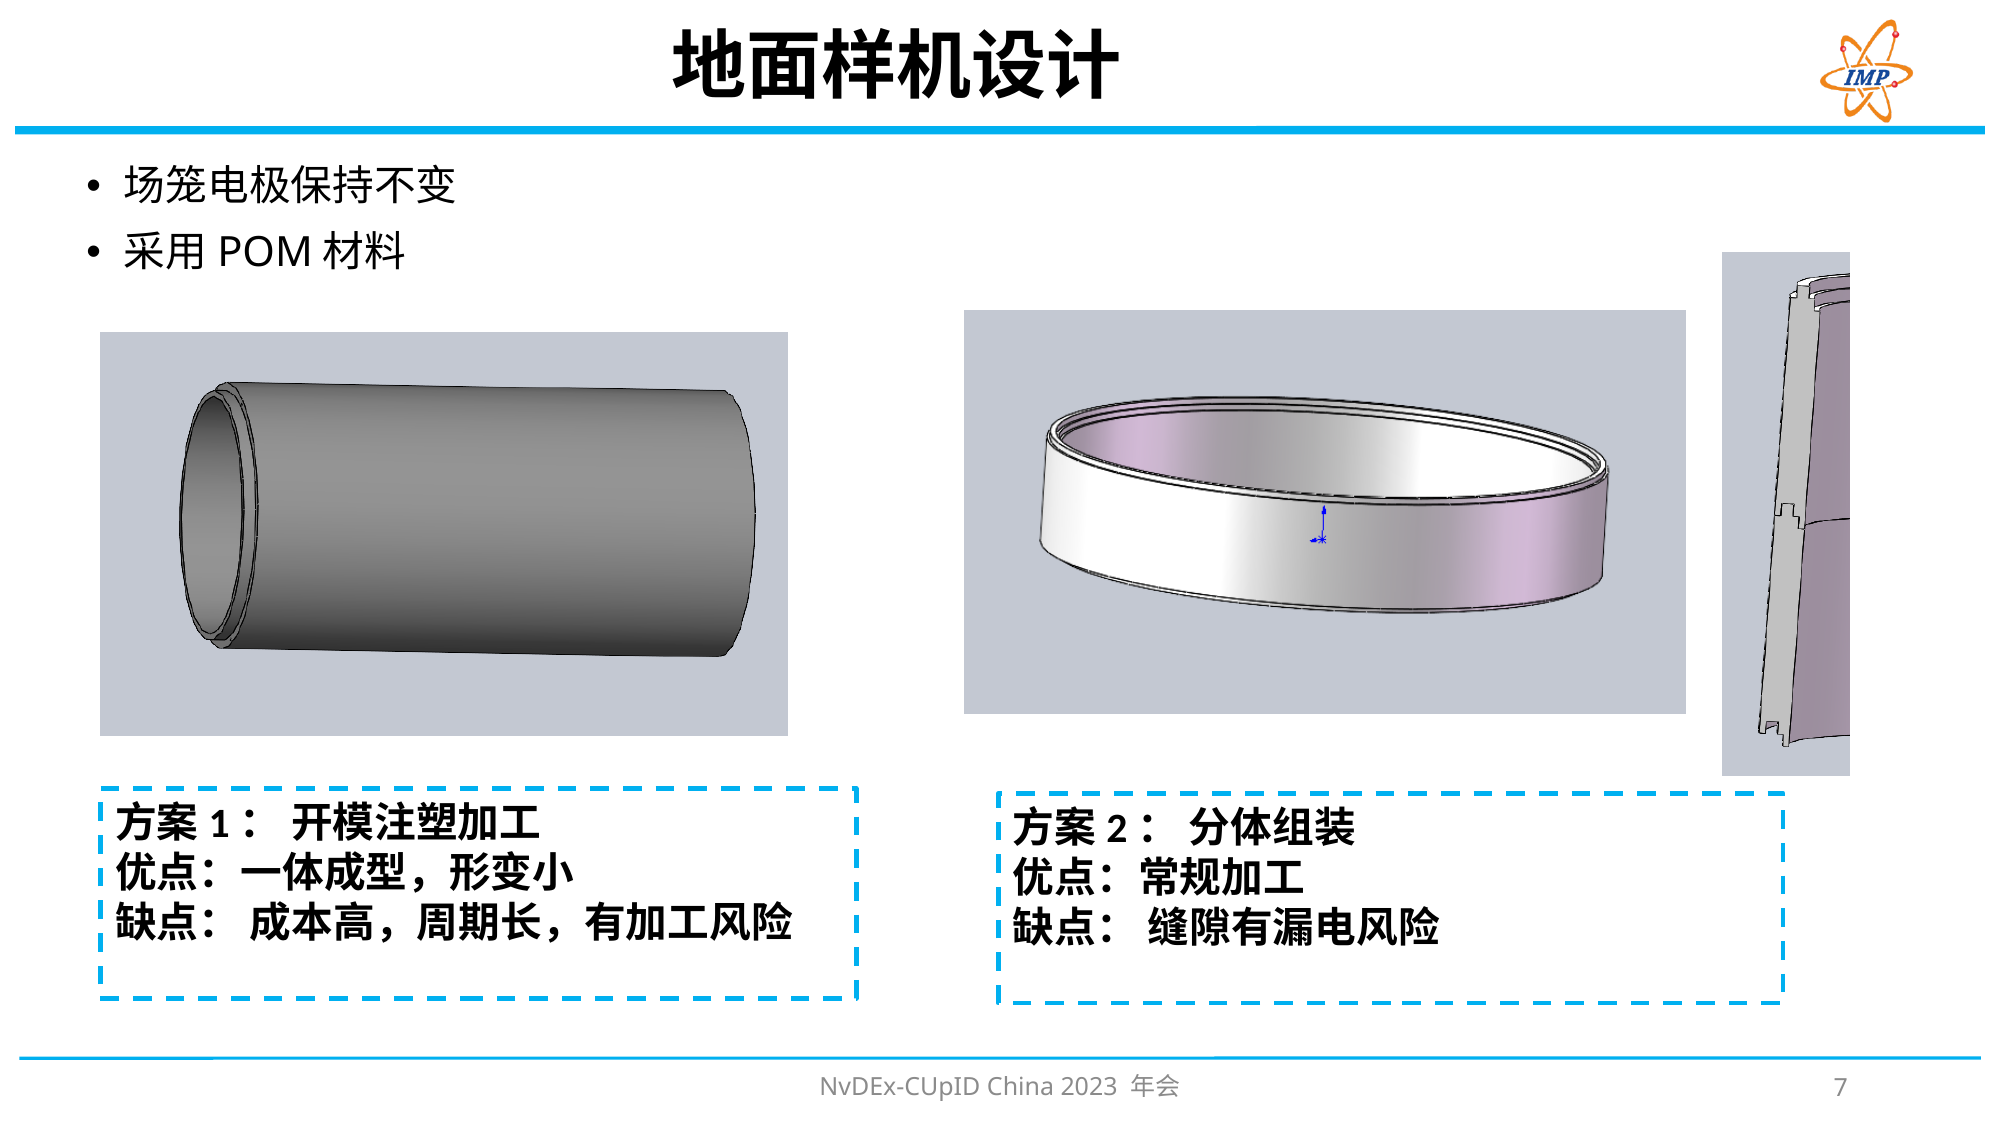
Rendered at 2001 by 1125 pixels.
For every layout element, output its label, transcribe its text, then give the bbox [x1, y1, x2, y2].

picture [964, 310, 1686, 714]
footer NvDEx-CUpID China 2023 年会 [662, 1055, 1338, 1116]
text_box 方案2： 分体组装 优点：常规加工 缺点： 缝隙有漏电风险 [998, 793, 1784, 1003]
text_box 方案1： 开模注塑加工 优点：一体成型，形变小 缺点： 成本高，周期长，有加工风险 [100, 788, 857, 999]
slide_number 7 [1412, 1058, 1863, 1119]
title 地面样机设计 [33, 20, 1759, 130]
list 场笼电极保持不变 采用POM材料 [71, 157, 1051, 326]
picture [1722, 252, 1850, 776]
picture [100, 332, 788, 736]
picture [1806, 8, 1922, 125]
